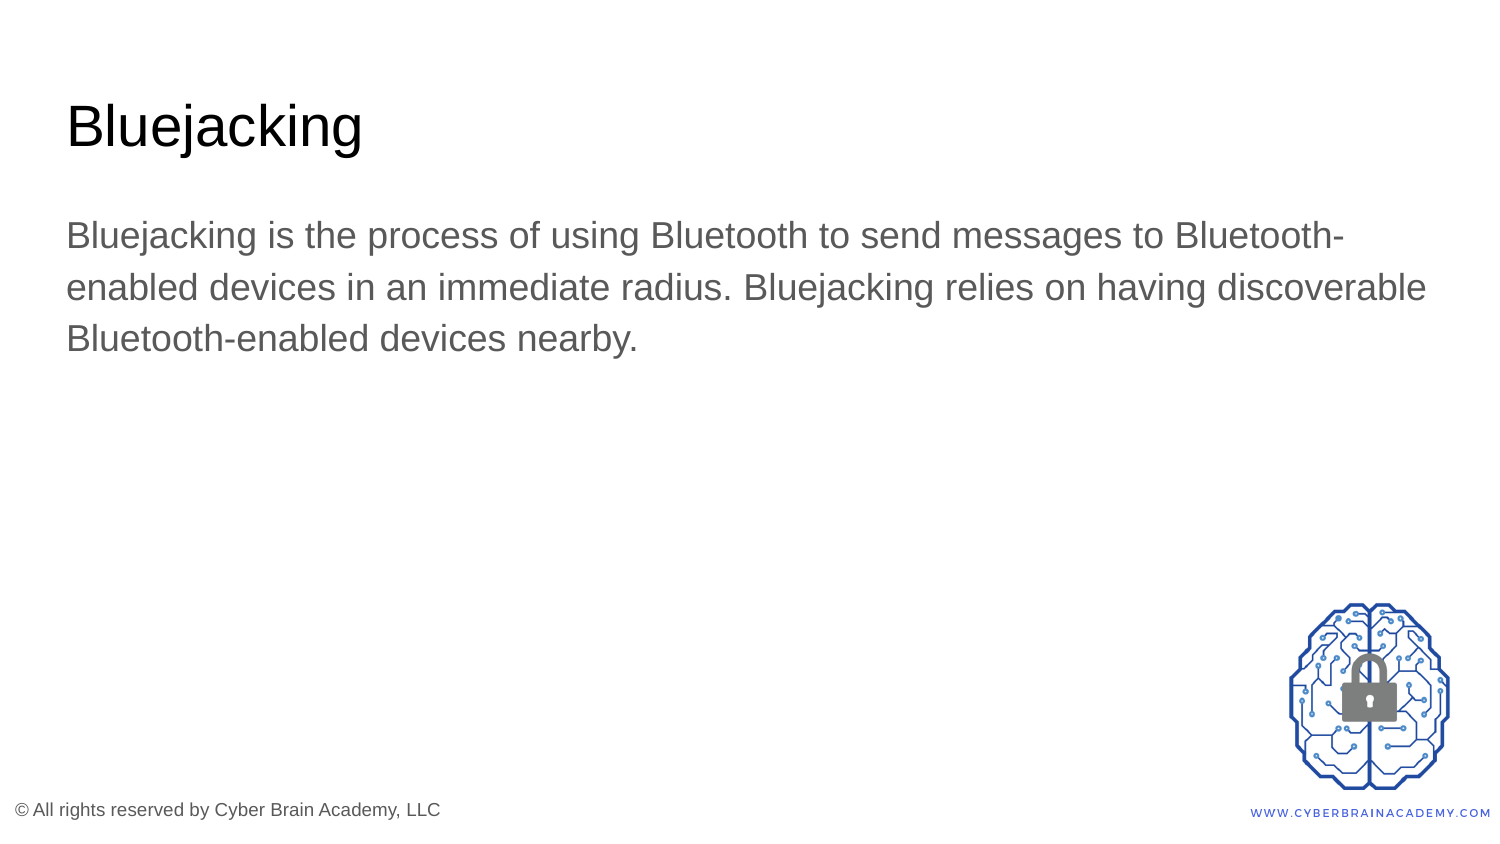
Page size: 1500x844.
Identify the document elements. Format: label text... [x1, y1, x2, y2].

picture [1242, 586, 1500, 844]
title Bluejacking [51, 72, 1449, 167]
list Bluejacking is the process of using Bluetooth to send messages to Bluetooth-enabled devices in an immediate radius. Bluejacking relies on having discoverable Bluetooth-enabled devices nearby. [51, 189, 1449, 750]
